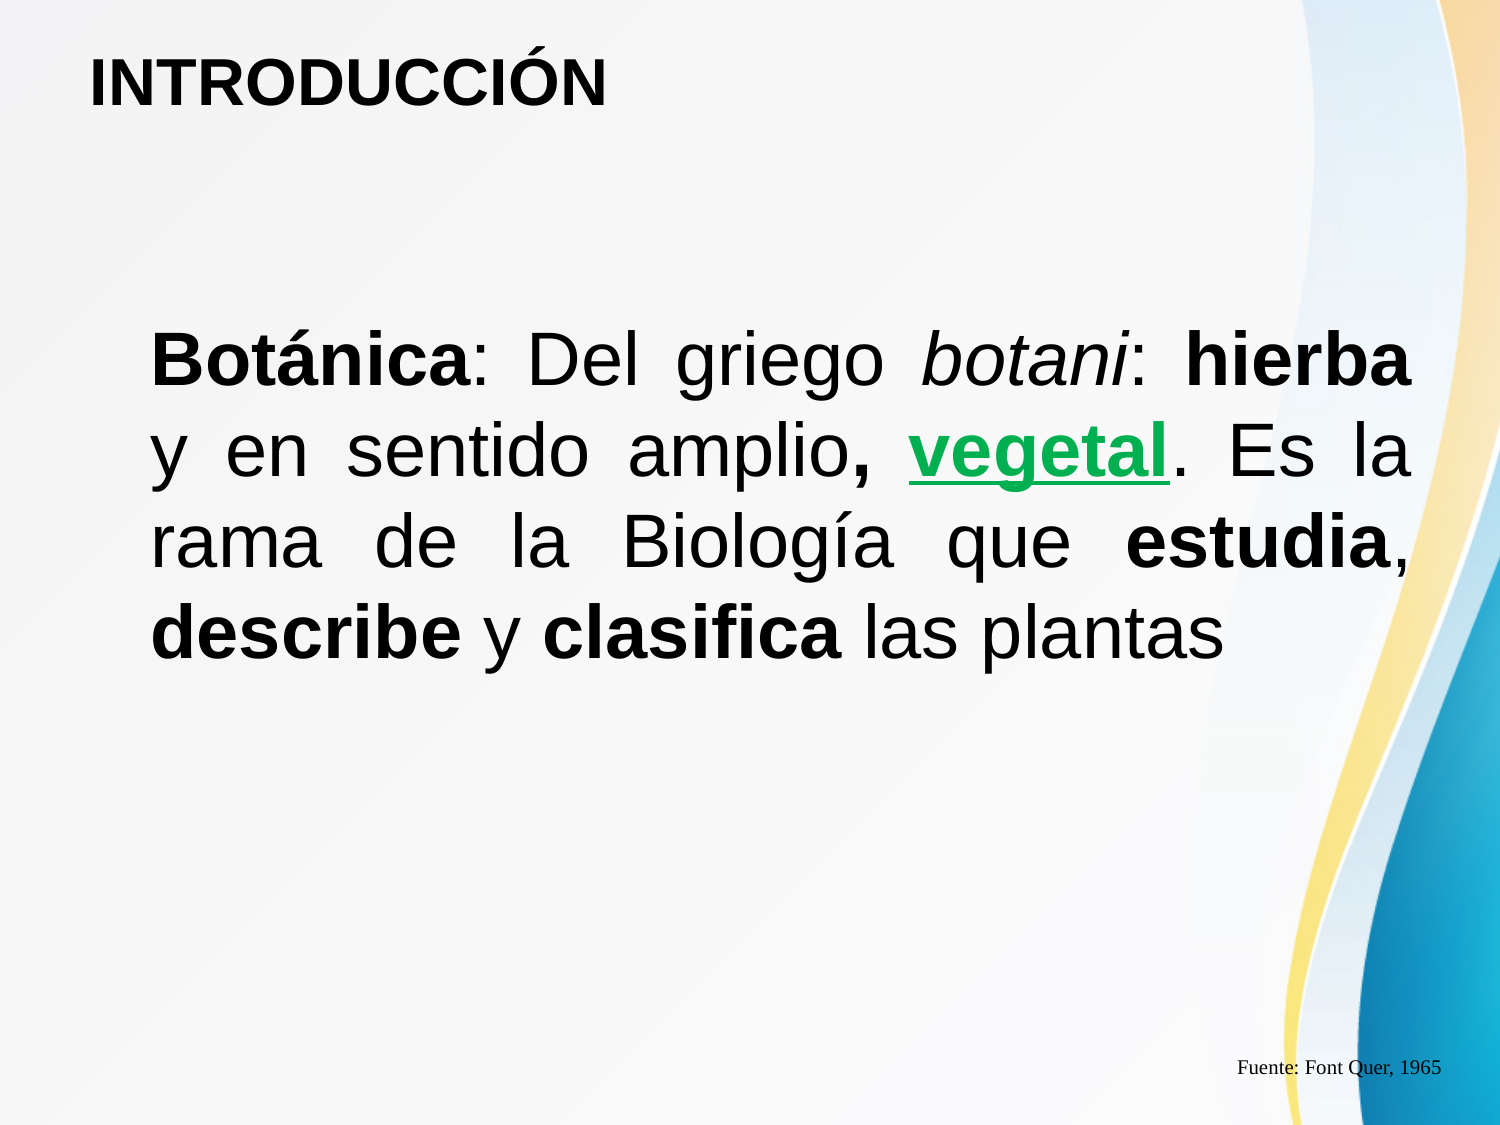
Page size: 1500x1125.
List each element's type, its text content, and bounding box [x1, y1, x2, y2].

picture [0, 0, 1500, 1125]
list Botánica: Del griego botani: hierba y en sentido amplio, vegetal. Es la rama de la Biología que estudia, describe y clasifica las plantas [76, 302, 1428, 740]
title INTRODUCCIÓN [74, 30, 1426, 127]
text_box Fuente: Font Quer, 1965 [1222, 1046, 1459, 1087]
